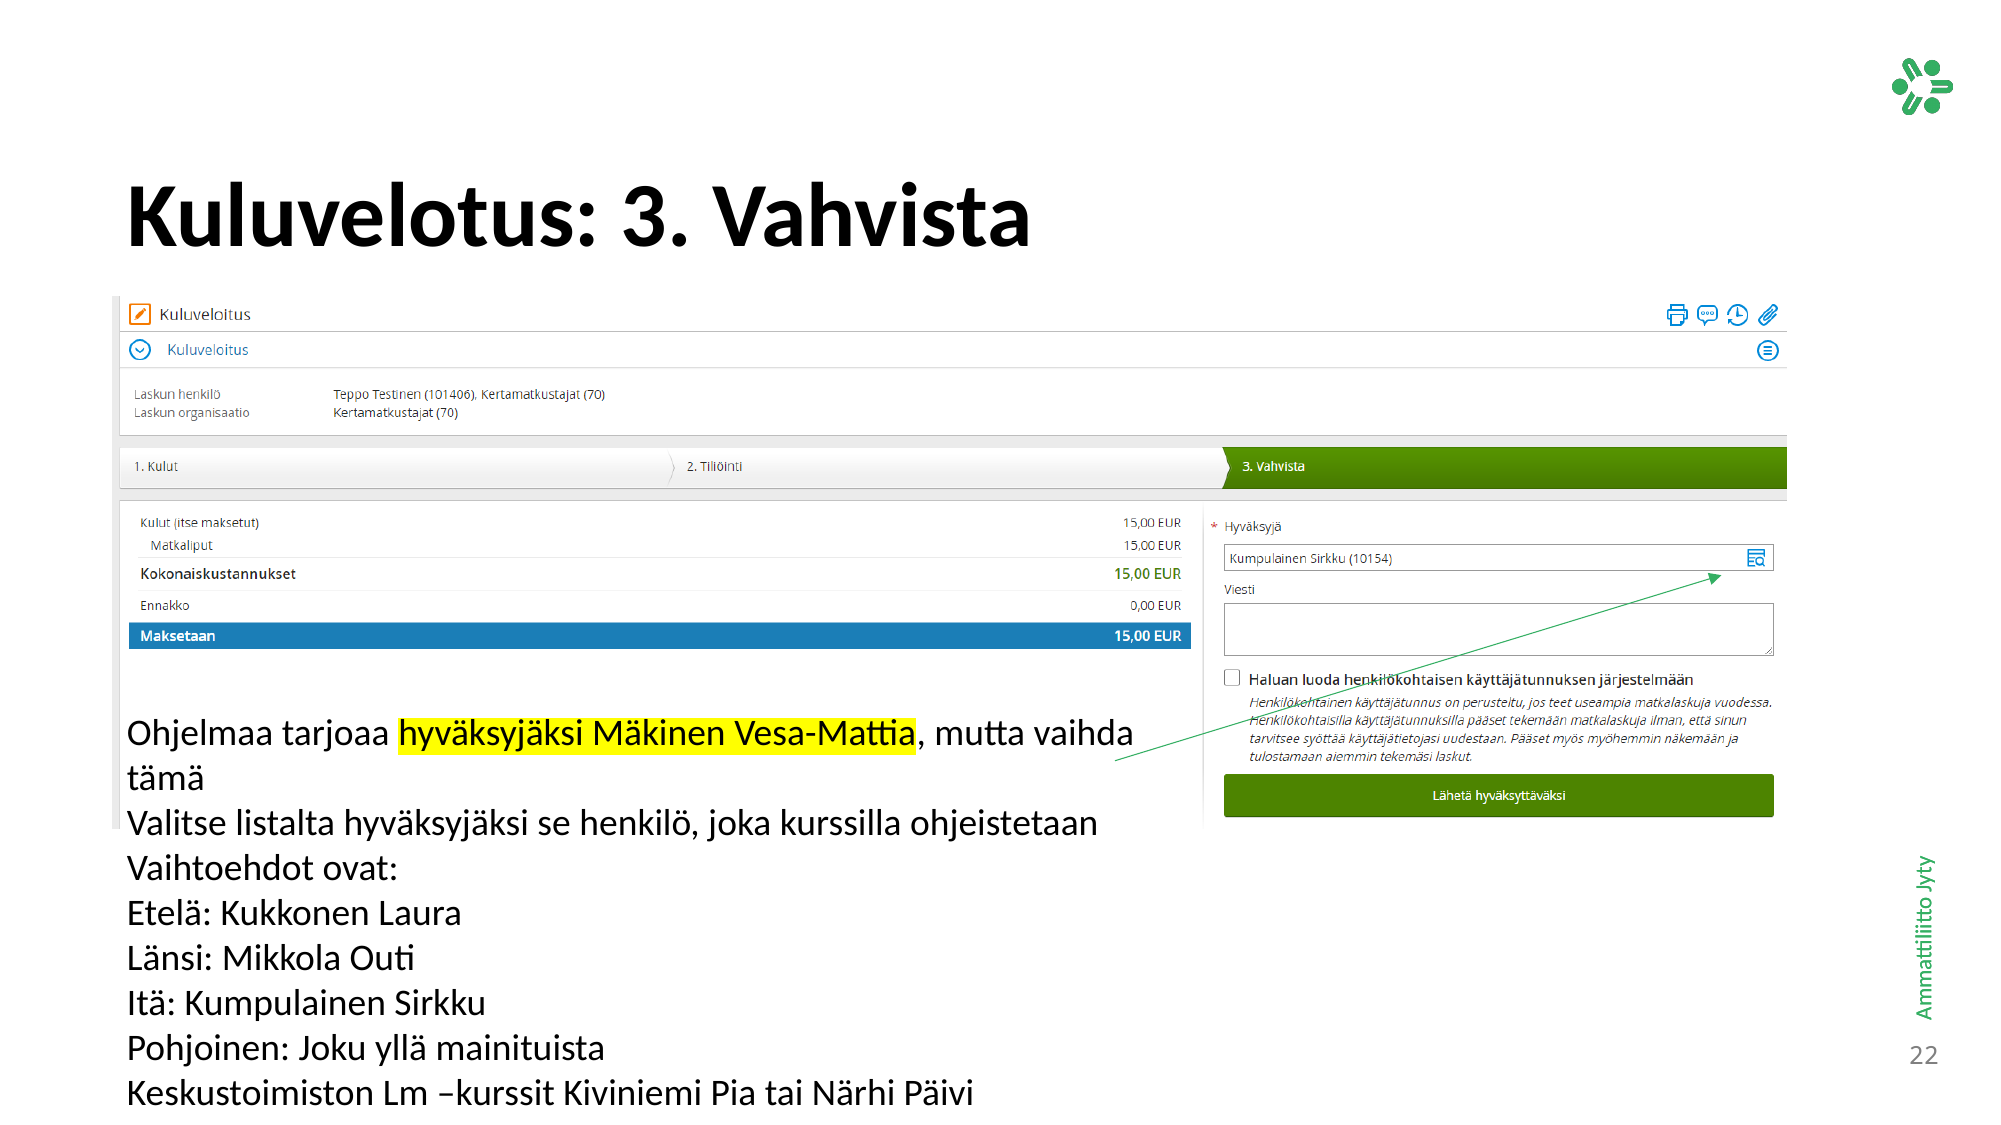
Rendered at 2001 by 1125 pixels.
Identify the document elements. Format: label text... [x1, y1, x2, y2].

slide_number 22 [1901, 1026, 1947, 1087]
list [112, 296, 1787, 829]
text_box Ohjelmaa tarjoaa hyväksyjäksi Mäkinen Vesa-Mattia, mutta vaihda tämä Valitse listalta hyväksyjäksi se henkilö, joka kurssilla ohjeistetaan Vaihtoehdot ovat: Etelä: Kukkonen Laura Länsi: Mikkola Outi Itä: Kumpulainen Sirkku Pohjoinen: Joku yllä mainituista Keskustoimiston Lm –kurssit Kiviniemi Pia tai Närhi Päivi [112, 829, 1160, 1121]
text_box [1114, 575, 1722, 761]
title Kuluvelotus: 3. Vahvista [112, 107, 1722, 296]
picture [1892, 58, 1953, 115]
